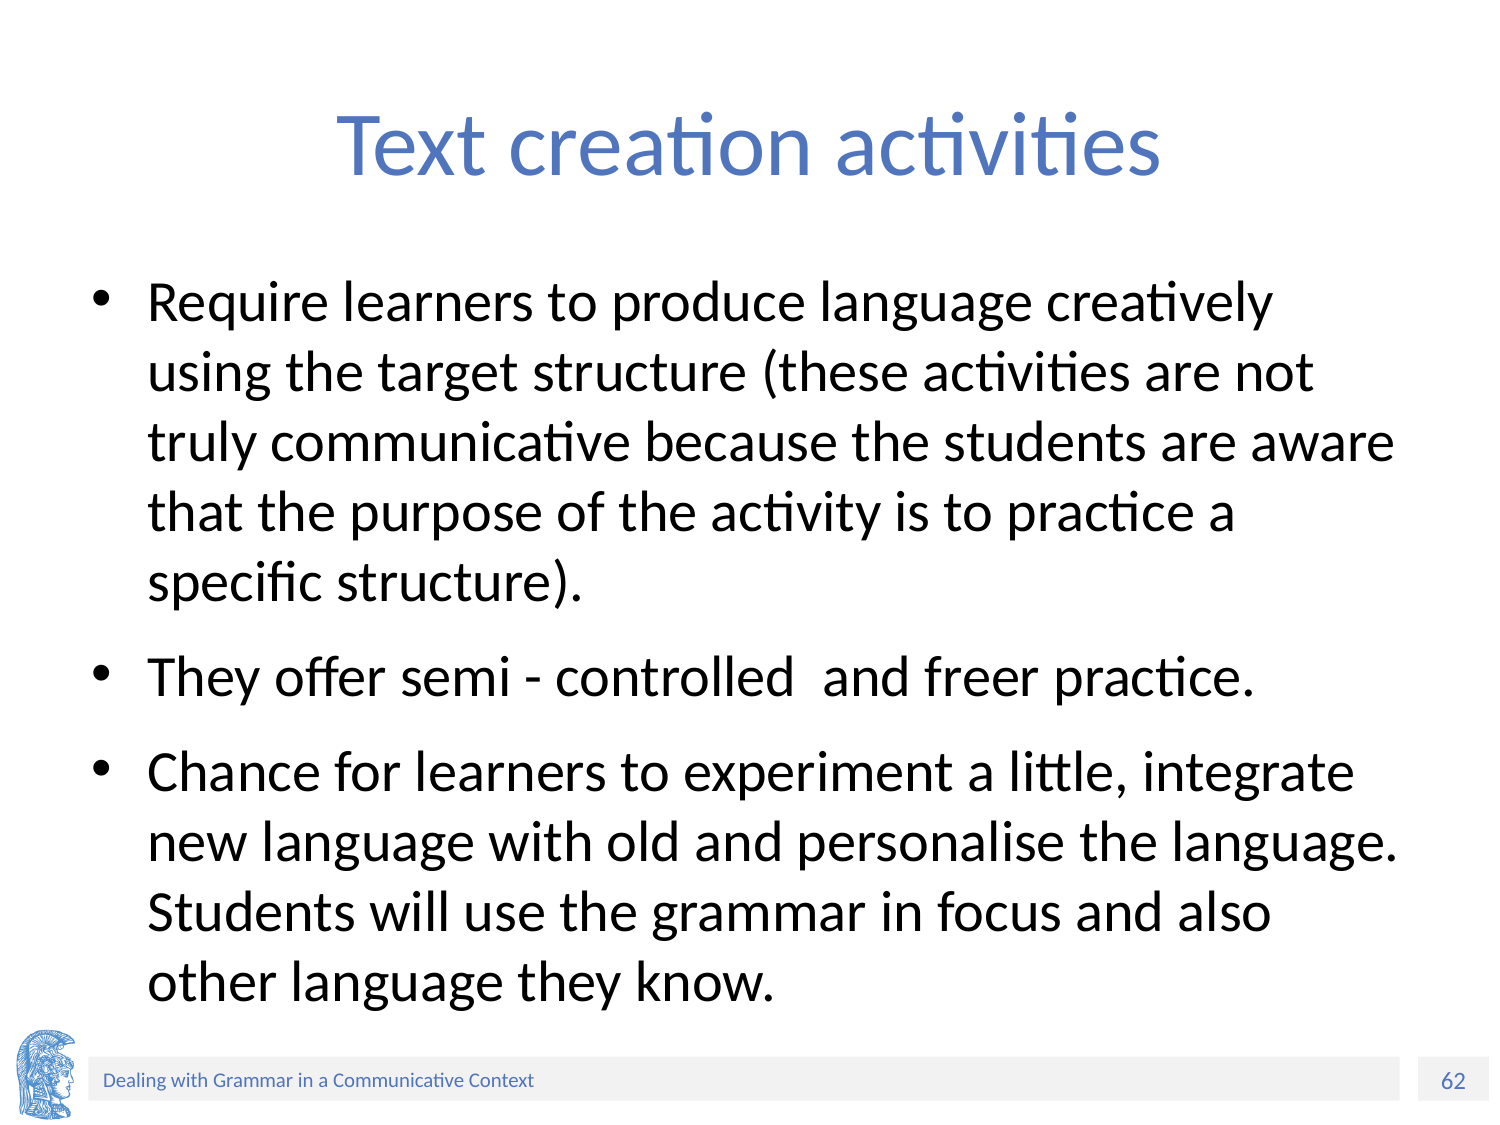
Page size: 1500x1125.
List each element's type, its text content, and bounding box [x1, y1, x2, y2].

title Text creation activities [75, 45, 1425, 233]
list Require learners to produce language creatively using the target structure (these activities are not truly communicative because the students are aware that the purpose of the activity is to practice a specific structure). They offer semi - controlled and freer practice. Chance for learners to experiment a little, integrate new language with old and personalise the language. Students will use the grammar in focus and also other language they know. [76, 255, 1427, 998]
picture [9, 1026, 81, 1120]
